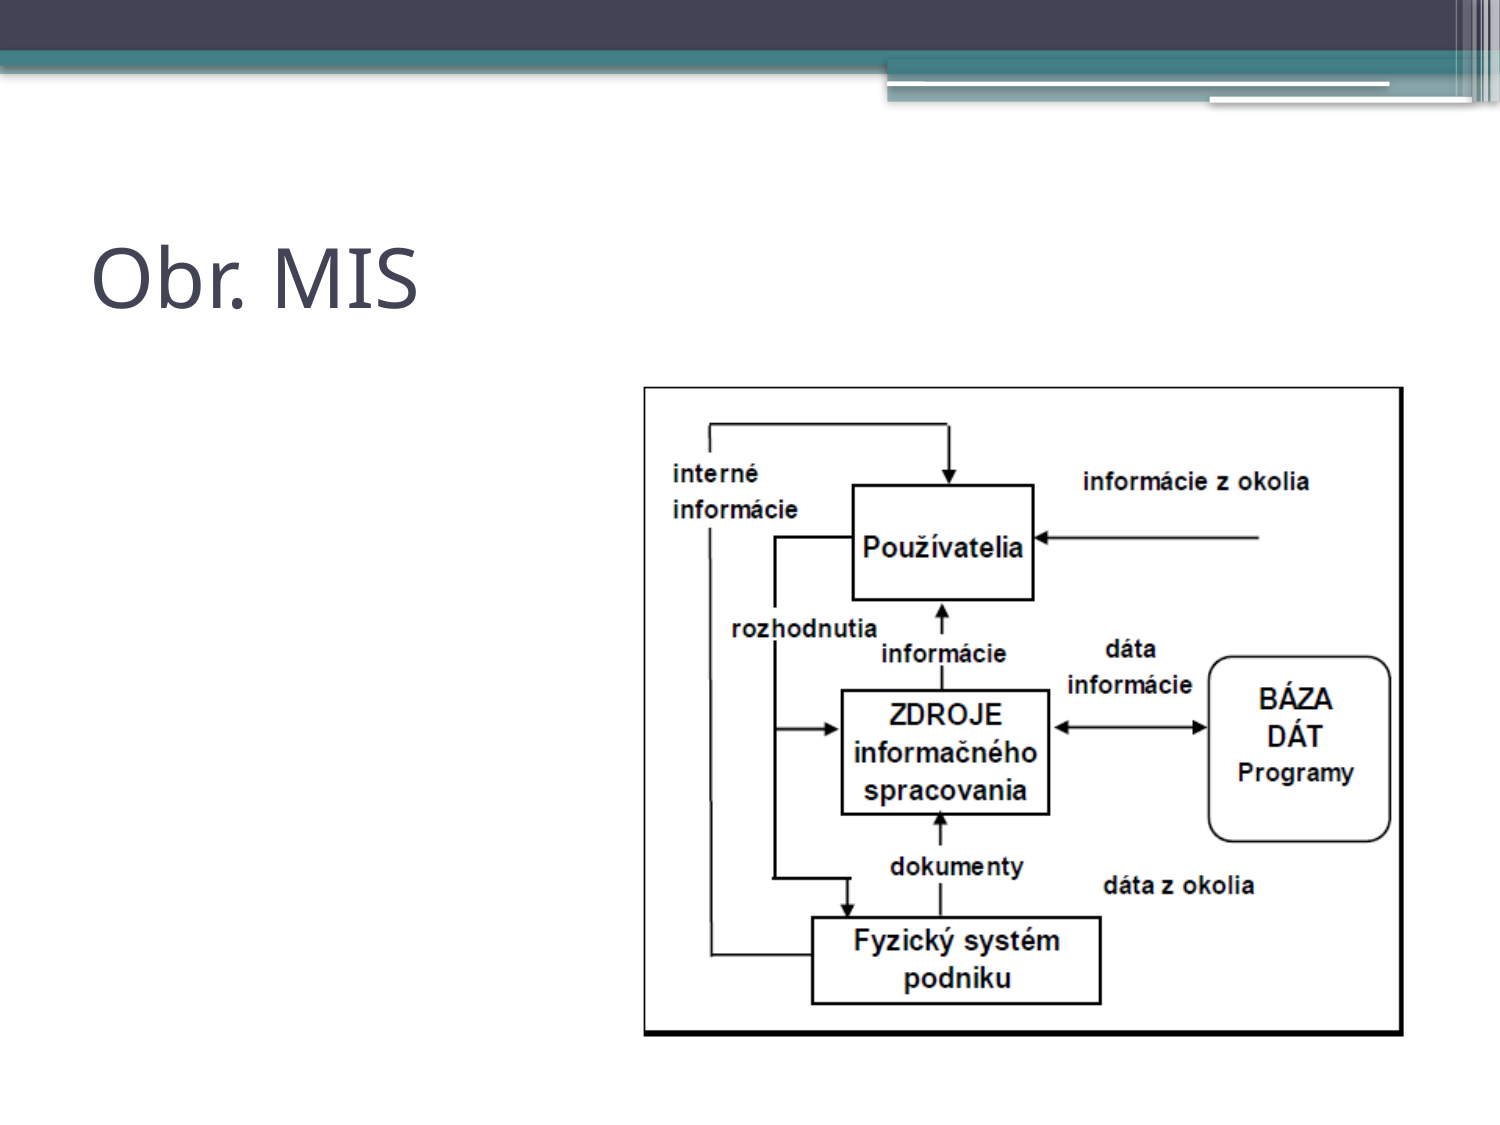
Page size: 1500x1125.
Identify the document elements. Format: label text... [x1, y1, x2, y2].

title Obr. MIS [75, 187, 1425, 363]
picture [608, 373, 1429, 1054]
